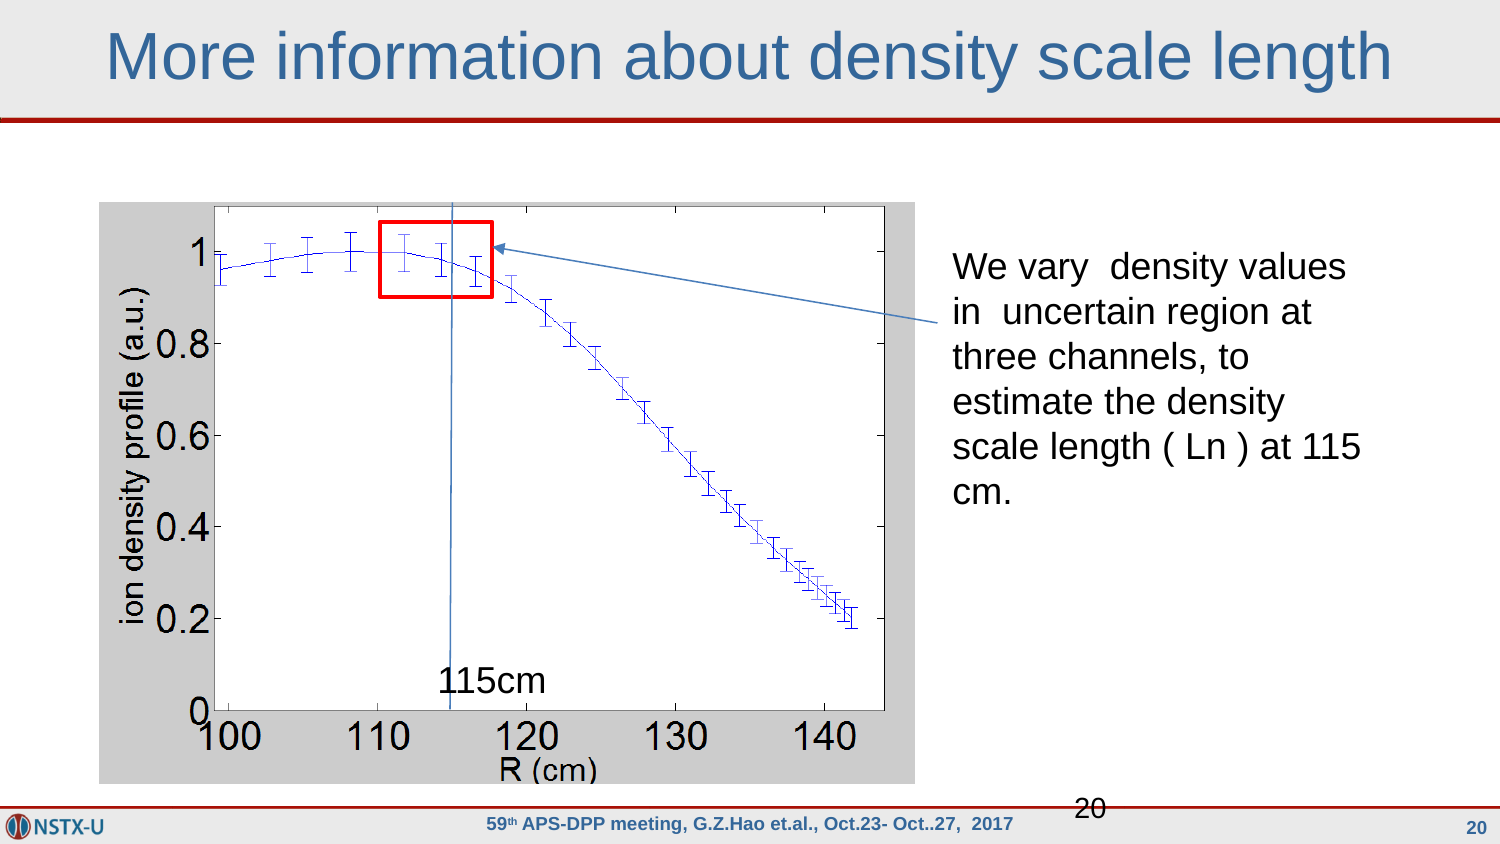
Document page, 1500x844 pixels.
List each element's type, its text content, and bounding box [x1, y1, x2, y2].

slide_number 20 [1059, 782, 1397, 827]
picture [0, 806, 1500, 844]
picture [0, 119, 1500, 123]
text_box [449, 201, 453, 710]
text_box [491, 246, 938, 324]
text_box We vary density values in uncertain region at three channels, to estimate the density scale length ( Ln ) at 115 cm. [937, 234, 1397, 520]
picture [99, 202, 915, 784]
title More information about density scale length [0, 0, 1500, 119]
